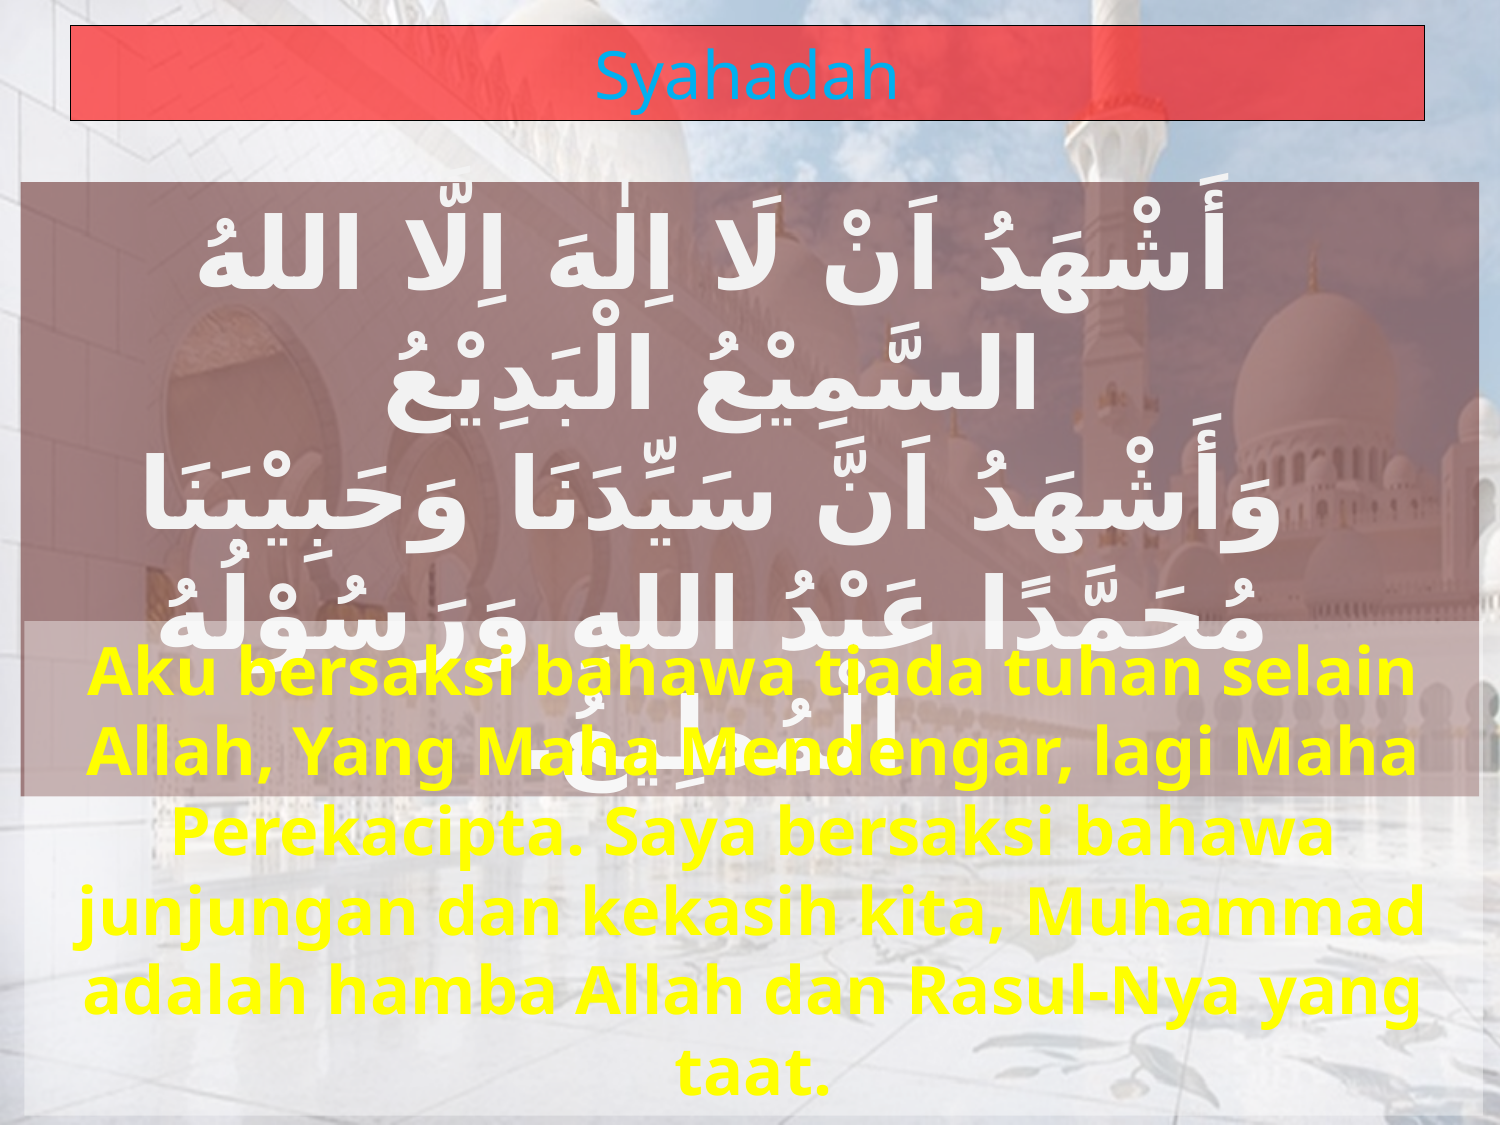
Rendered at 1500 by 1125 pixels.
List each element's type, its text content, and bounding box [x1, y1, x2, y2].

text_box Syahadah [70, 25, 1425, 121]
text_box Aku bersaksi bahawa tiada tuhan selain Allah, Yang Maha Mendengar, lagi Maha Perekacipta. Saya bersaksi bahawa junjungan dan kekasih kita, Muhammad adalah hamba Allah dan Rasul-Nya yang taat. [24, 621, 1483, 1116]
text_box أَشْهَدُ اَنْ لَا اِلٰهَ اِلَّا اللهُ السَّمِيْعُ الْبَدِيْعُ وَأَشْهَدُ اَنَّ سَيِّدَنَا وَحَبِيْبَنَا مُحَمَّدًا عَبْدُ اللهِ وَرَسُوْلُهُ الْمُطِيعُ. [20, 182, 1480, 797]
